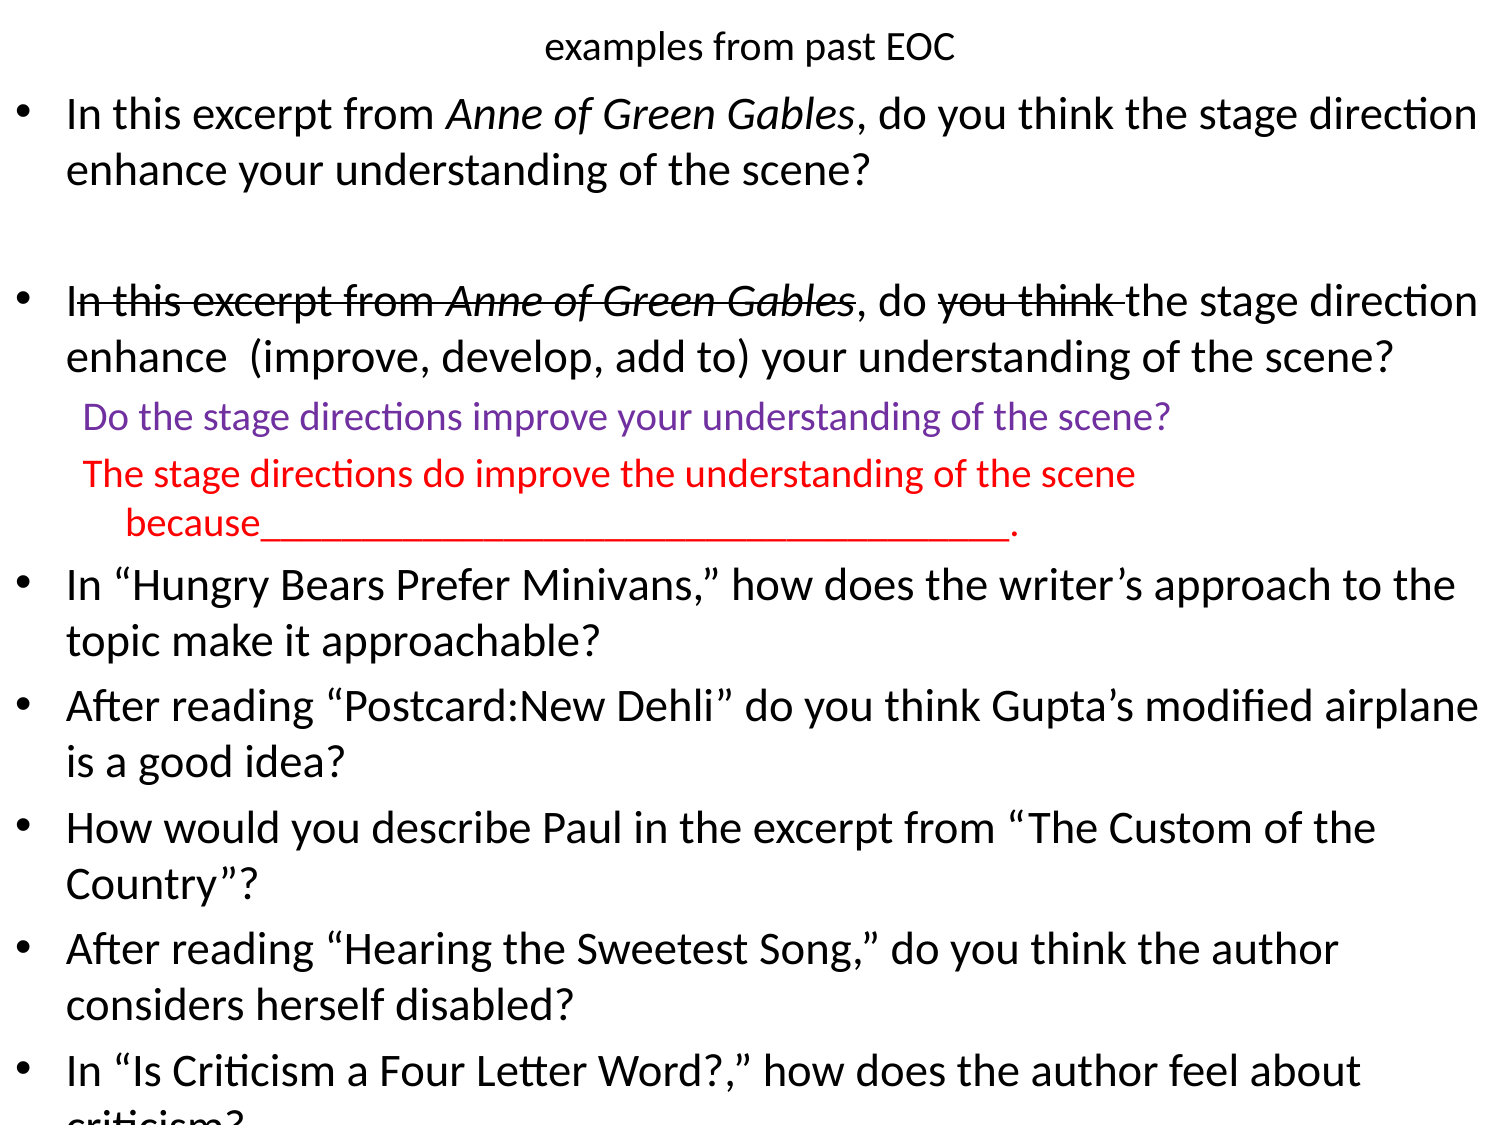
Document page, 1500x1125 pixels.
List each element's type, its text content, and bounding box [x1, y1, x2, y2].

list In this excerpt from Anne of Green Gables, do you think the stage direction enhance your understanding of the scene? In this excerpt from Anne of Green Gables, do you think the stage direction enhance (improve, develop, add to) your understanding of the scene? Do the stage directions improve your understanding of the scene? The stage directions do improve the understanding of the scene because_____________________________________. In “Hungry Bears Prefer Minivans,” how does the writer’s approach to the topic make it approachable? After reading “Postcard:New Dehli” do you think Gupta’s modified airplane is a good idea? How would you describe Paul in the excerpt from “The Custom of the Country”? After reading “Hearing the Sweetest Song,” do you think the author considers herself disabled? In “Is Criticism a Four Letter Word?,” how does the author feel about criticism? [0, 75, 1500, 1125]
title examples from past EOC [75, 0, 1425, 75]
